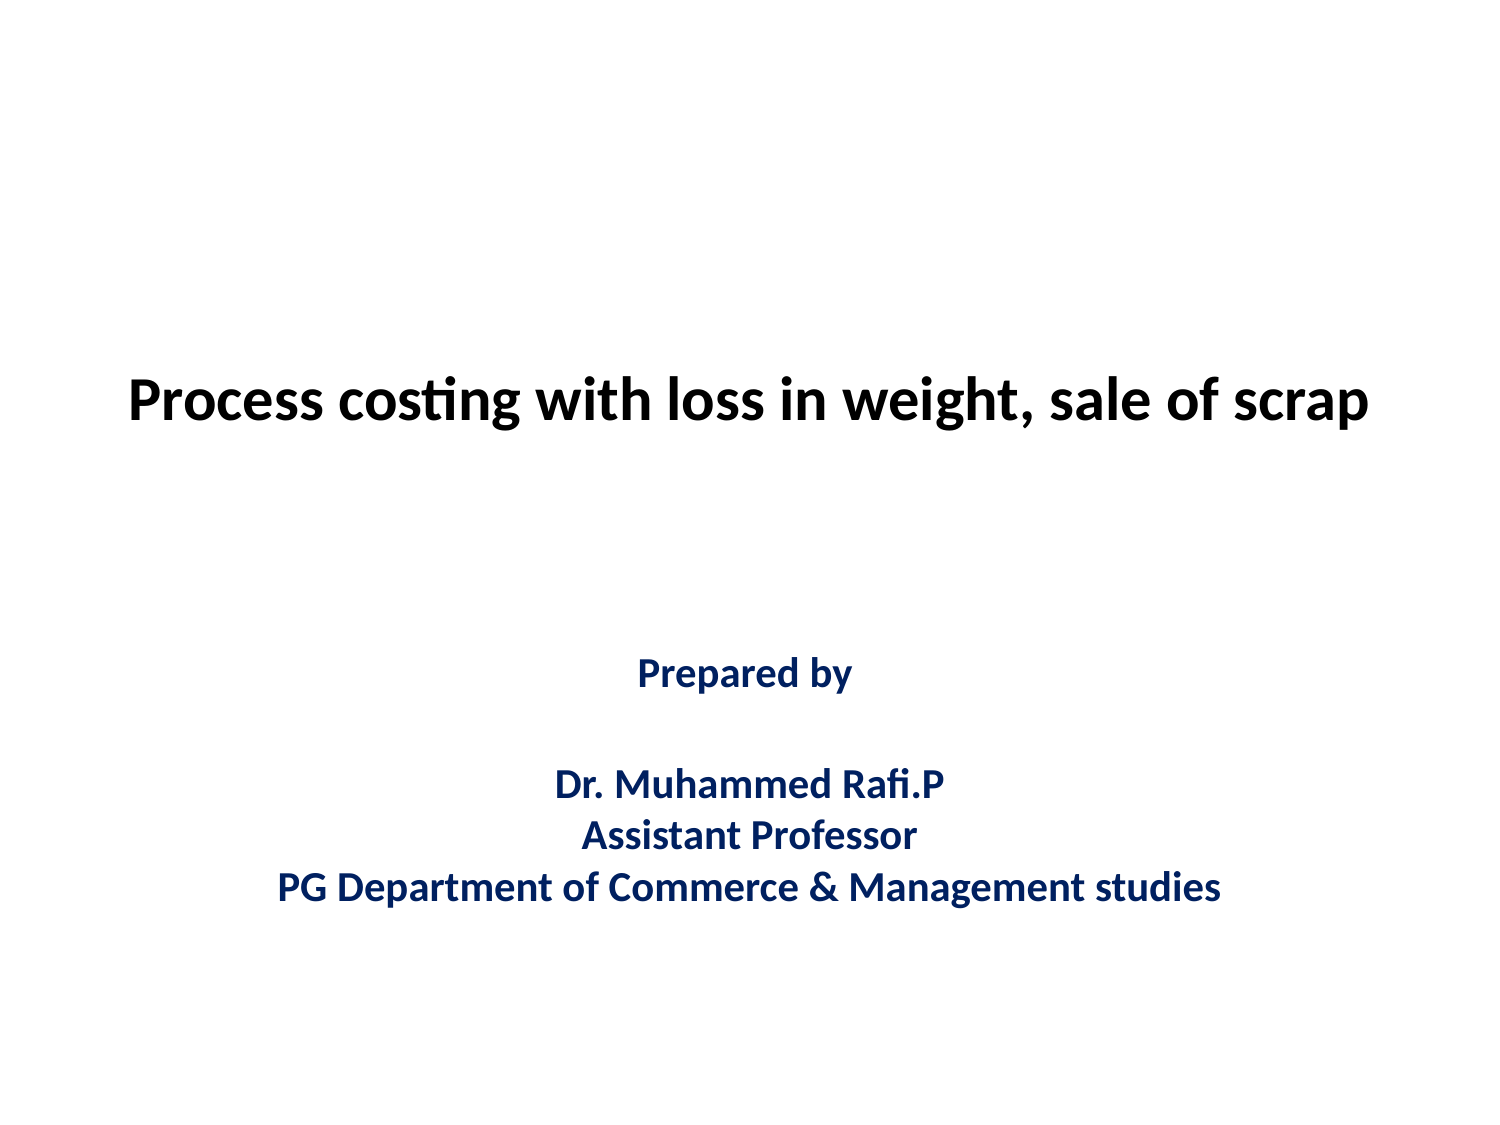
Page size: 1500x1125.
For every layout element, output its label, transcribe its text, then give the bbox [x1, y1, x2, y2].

title Process costing with loss in weight, sale of scrap [112, 349, 1388, 591]
subtitle Prepared by Dr. Muhammed Rafi.P Assistant Professor PG Department of Commerce & Management studies [225, 637, 1275, 925]
